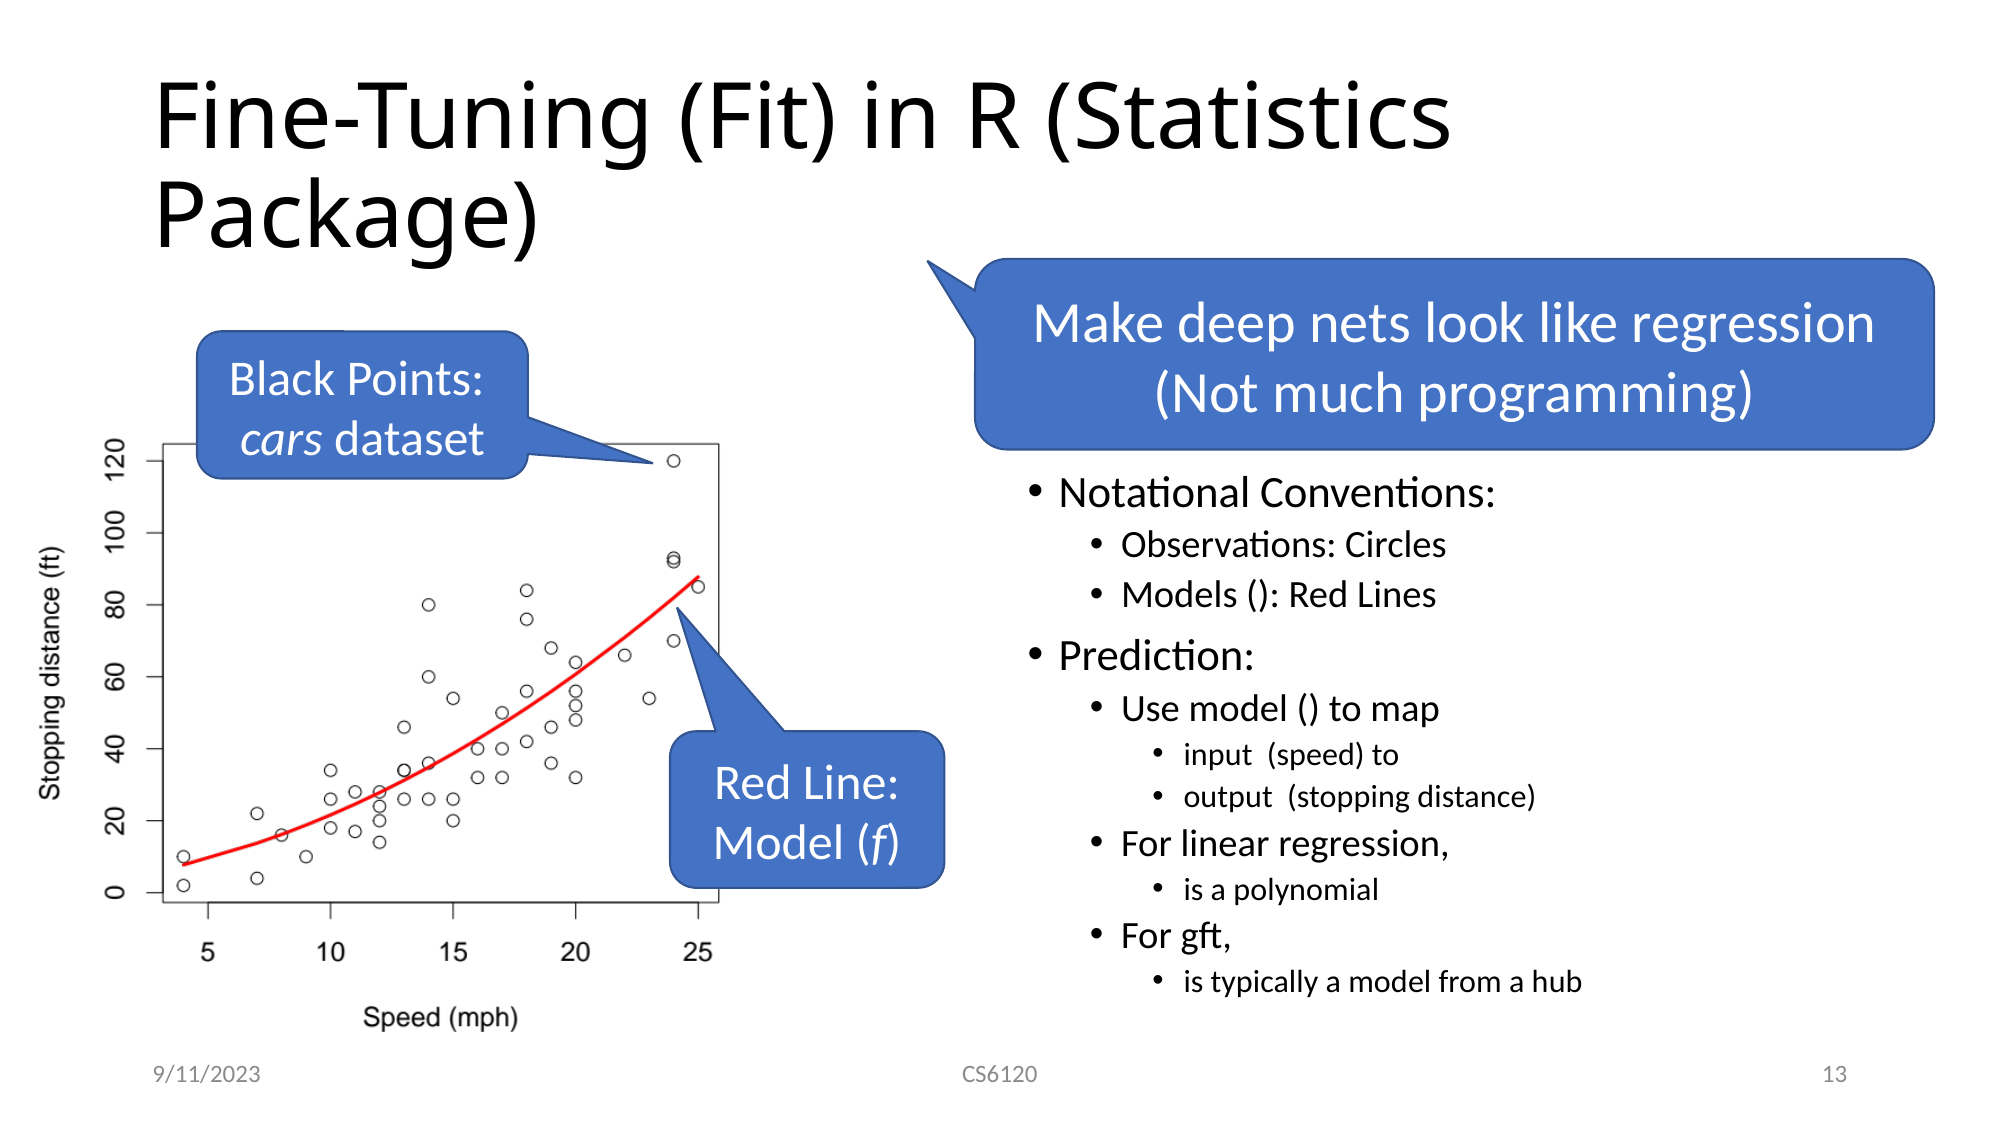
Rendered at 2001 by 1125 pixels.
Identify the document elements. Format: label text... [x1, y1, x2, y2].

text_box Red Line: Model (f) [784, 729, 946, 889]
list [30, 311, 784, 1066]
title Fine-Tuning (Fit) in R (Statistics Package) [137, 59, 1863, 278]
text_box Make deep nets look like regression (Not much programming) [926, 257, 1936, 451]
slide_number 13 [1412, 1042, 1863, 1103]
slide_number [137, 1066, 588, 1103]
footer CS6120 [662, 1042, 1338, 1103]
